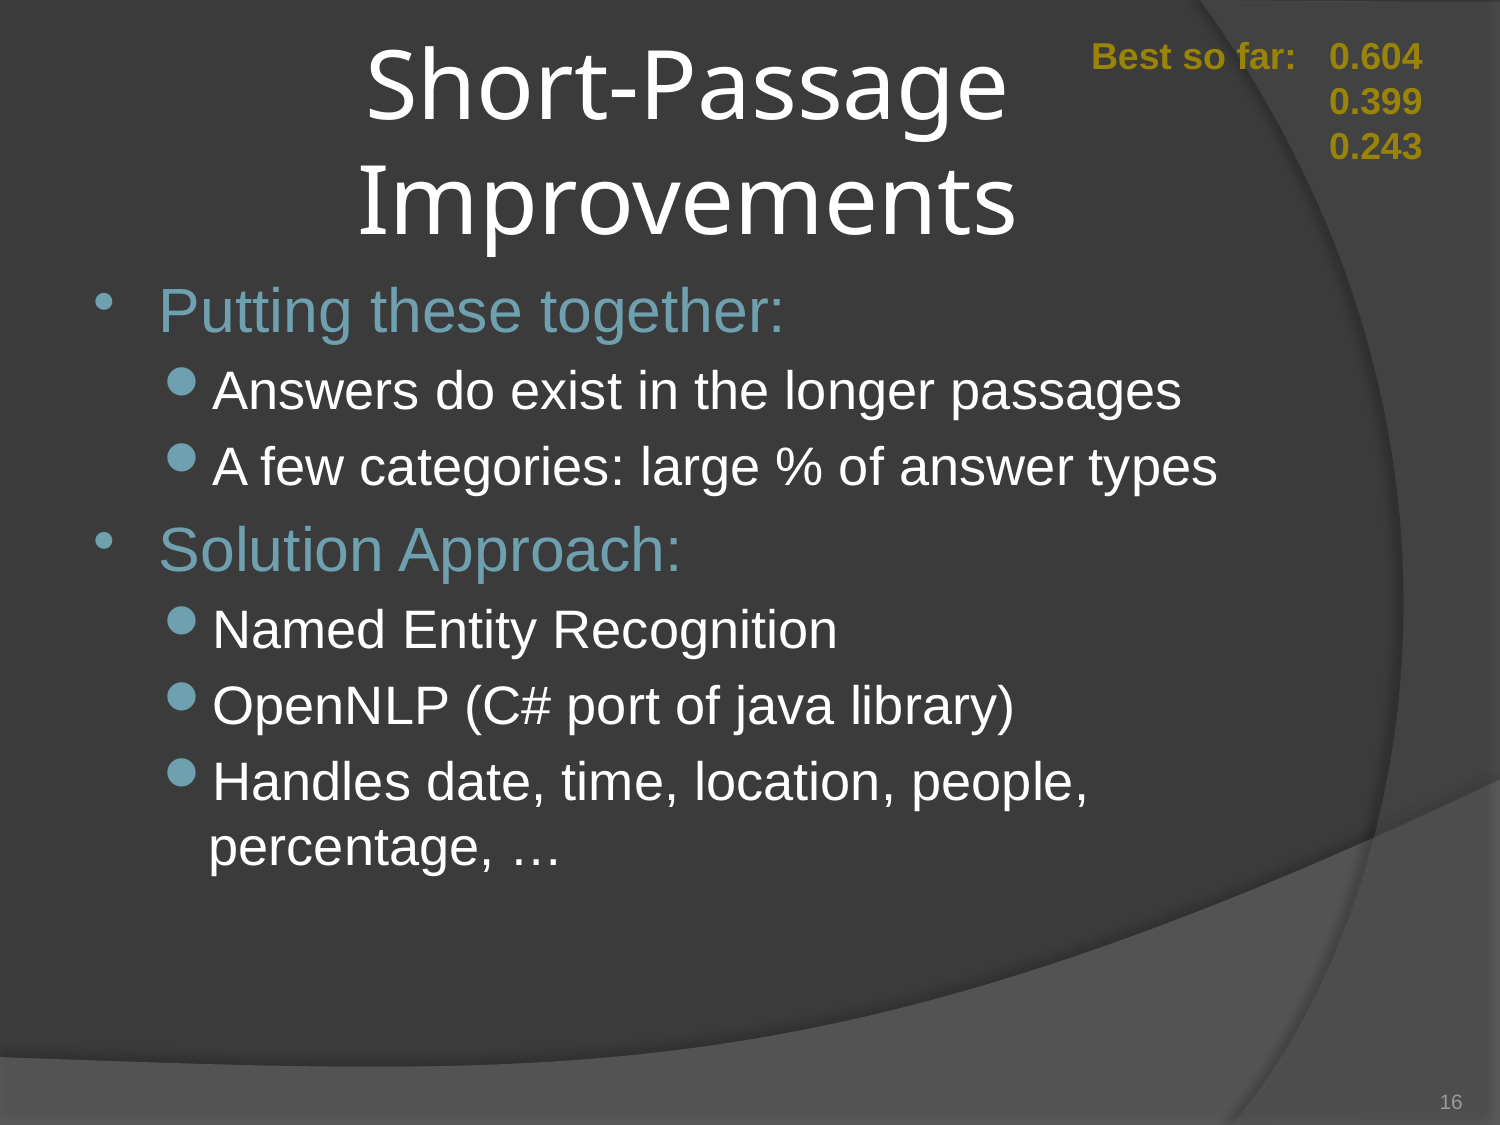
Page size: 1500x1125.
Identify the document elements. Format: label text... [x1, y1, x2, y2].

slide_number 16 [1337, 1053, 1463, 1114]
text_box 0.604 0.399 0.243 [1314, 24, 1438, 220]
title Short-Passage Improvements [75, 45, 1300, 233]
text_box Best so far: [1076, 24, 1313, 130]
list Putting these together: Answers do exist in the longer passages A few categories: large % of answer types Solution Approach: Named Entity Recognition OpenNLP (C# port of java library) Handles date, time, location, people, percentage, … [75, 262, 1300, 1005]
